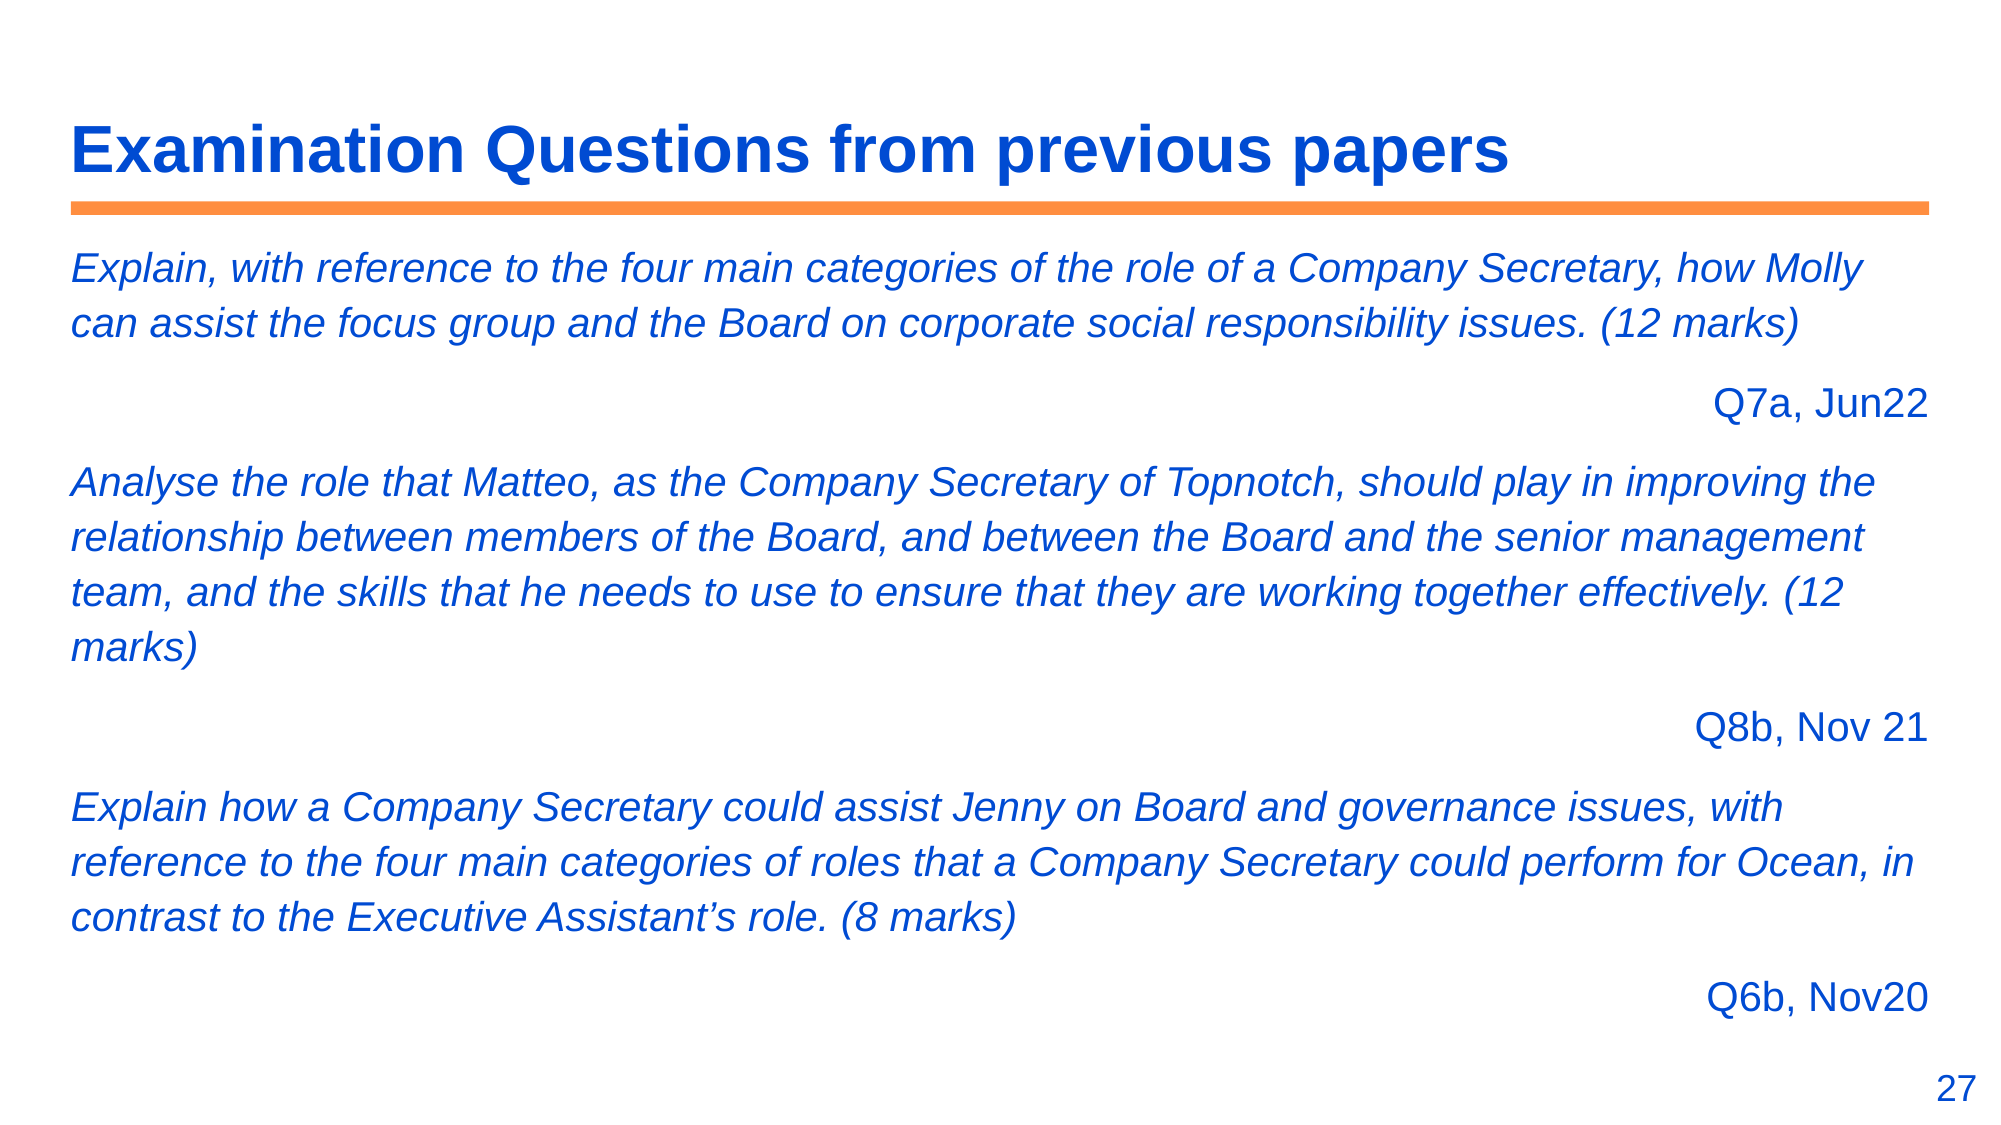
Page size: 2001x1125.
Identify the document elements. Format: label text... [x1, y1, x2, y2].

list Explain, with reference to the four main categories of the role of a Company Secretary, how Molly can assist the focus group and the Board on corporate social responsibility issues. (12 marks) Q7a, Jun22 Analyse the role that Matteo, as the Company Secretary of Topnotch, should play in improving the relationship between members of the Board, and between the Board and the senior management team, and the skills that he needs to use to ensure that they are working together effectively. (12 marks) Q8b, Nov 21 Explain how a Company Secretary could assist Jenny on Board and governance issues, with reference to the four main categories of roles that a Company Secretary could perform for Ocean, in contrast to the Executive Assistant’s role. (8 marks) Q6b, Nov20 [70, 235, 1930, 1071]
title Examination Questions from previous papers [70, 54, 1930, 187]
